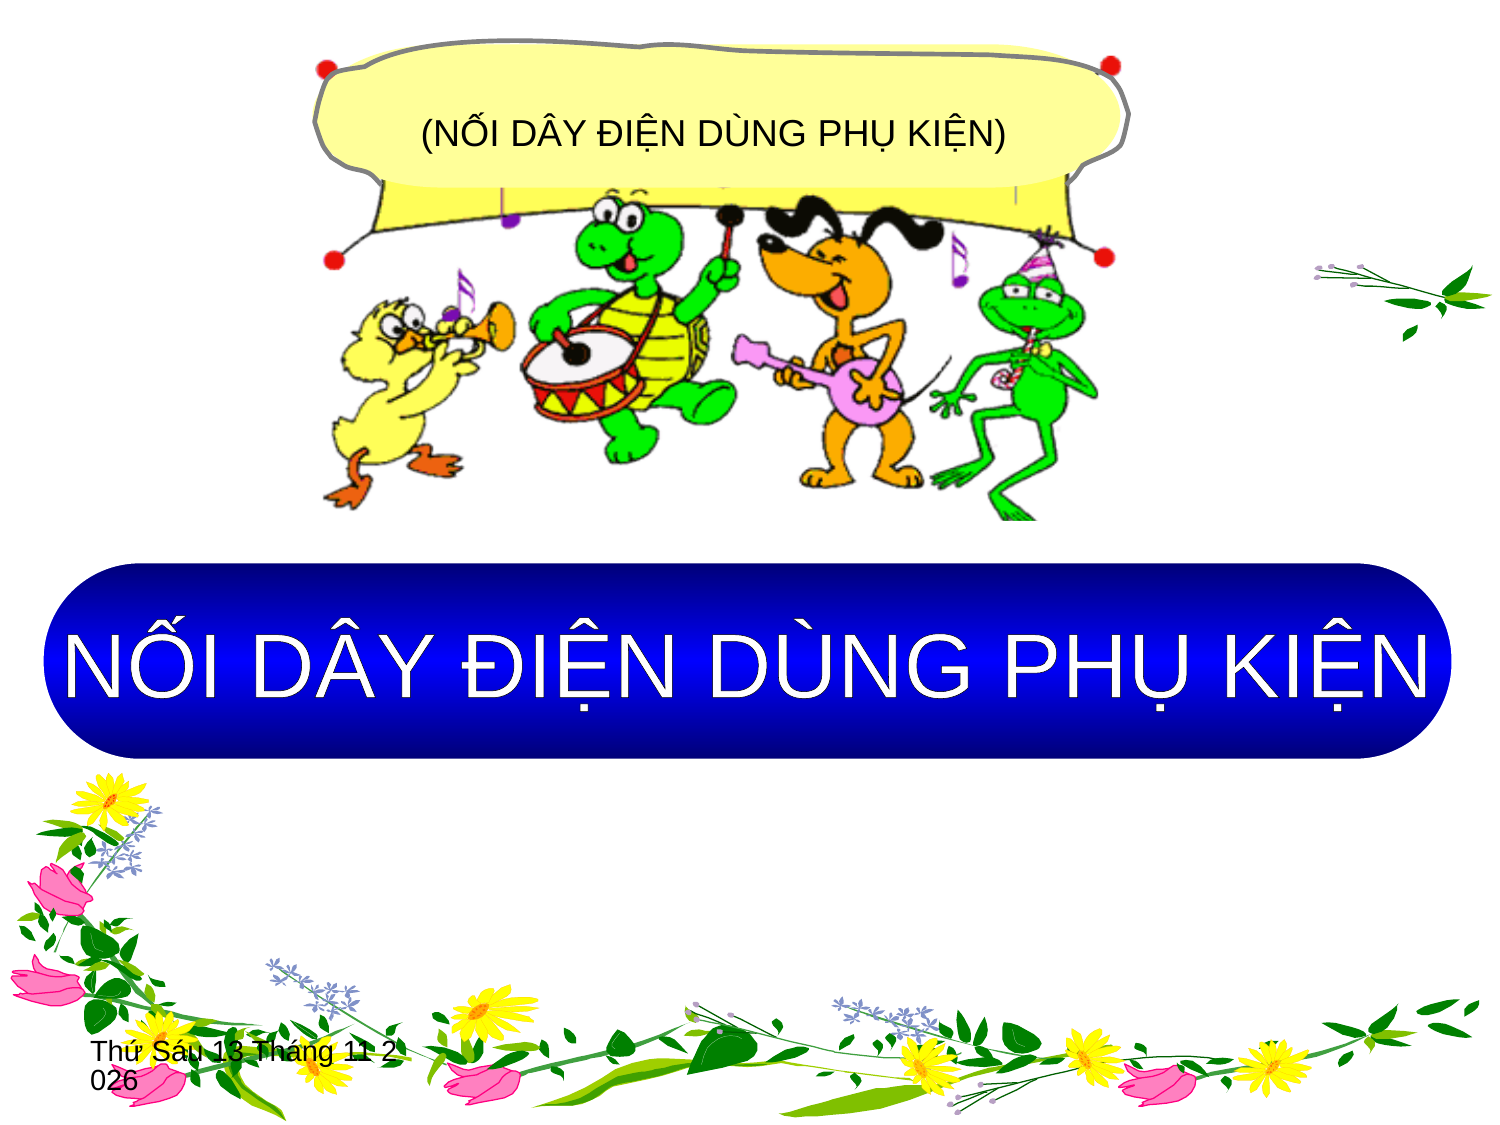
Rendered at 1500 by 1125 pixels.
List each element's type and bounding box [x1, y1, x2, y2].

text_box [299, 23, 1129, 613]
picture [0, 262, 1500, 1125]
